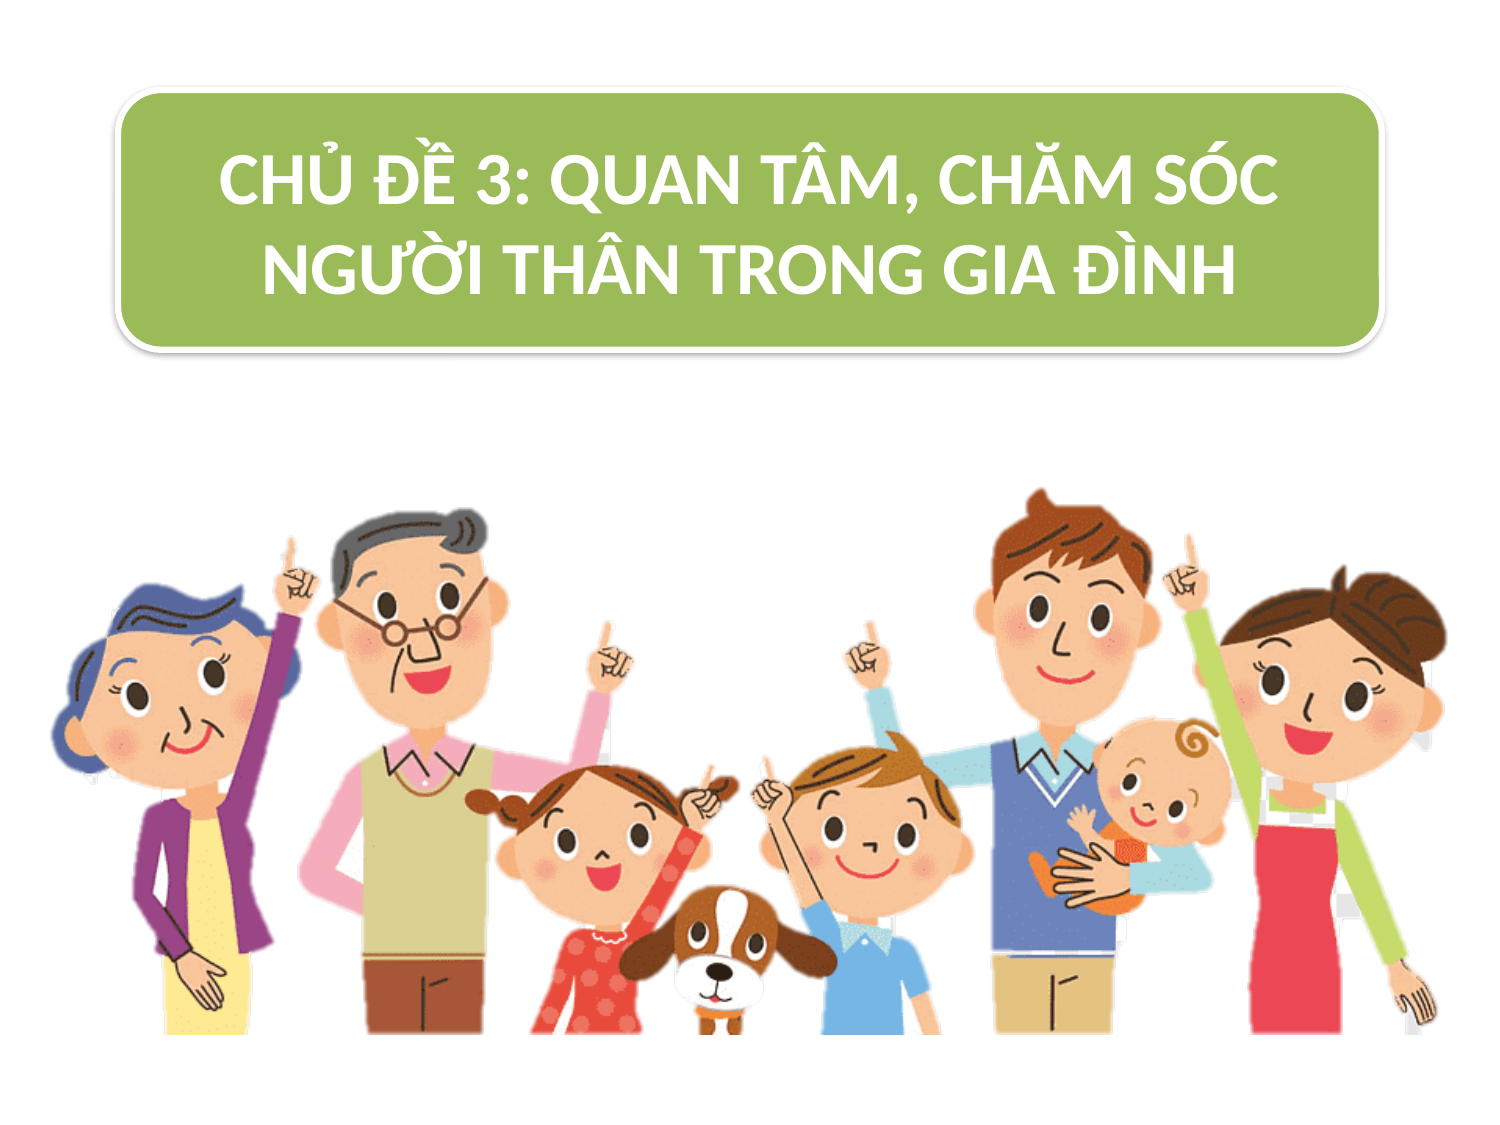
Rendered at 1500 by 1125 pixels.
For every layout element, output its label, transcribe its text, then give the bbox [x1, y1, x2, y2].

picture [46, 331, 1454, 1036]
text_box CHỦ ĐỀ 3: QUAN TÂM, CHĂM SÓC NGƯỜI THÂN TRONG GIA ĐÌNH [114, 86, 1386, 330]
